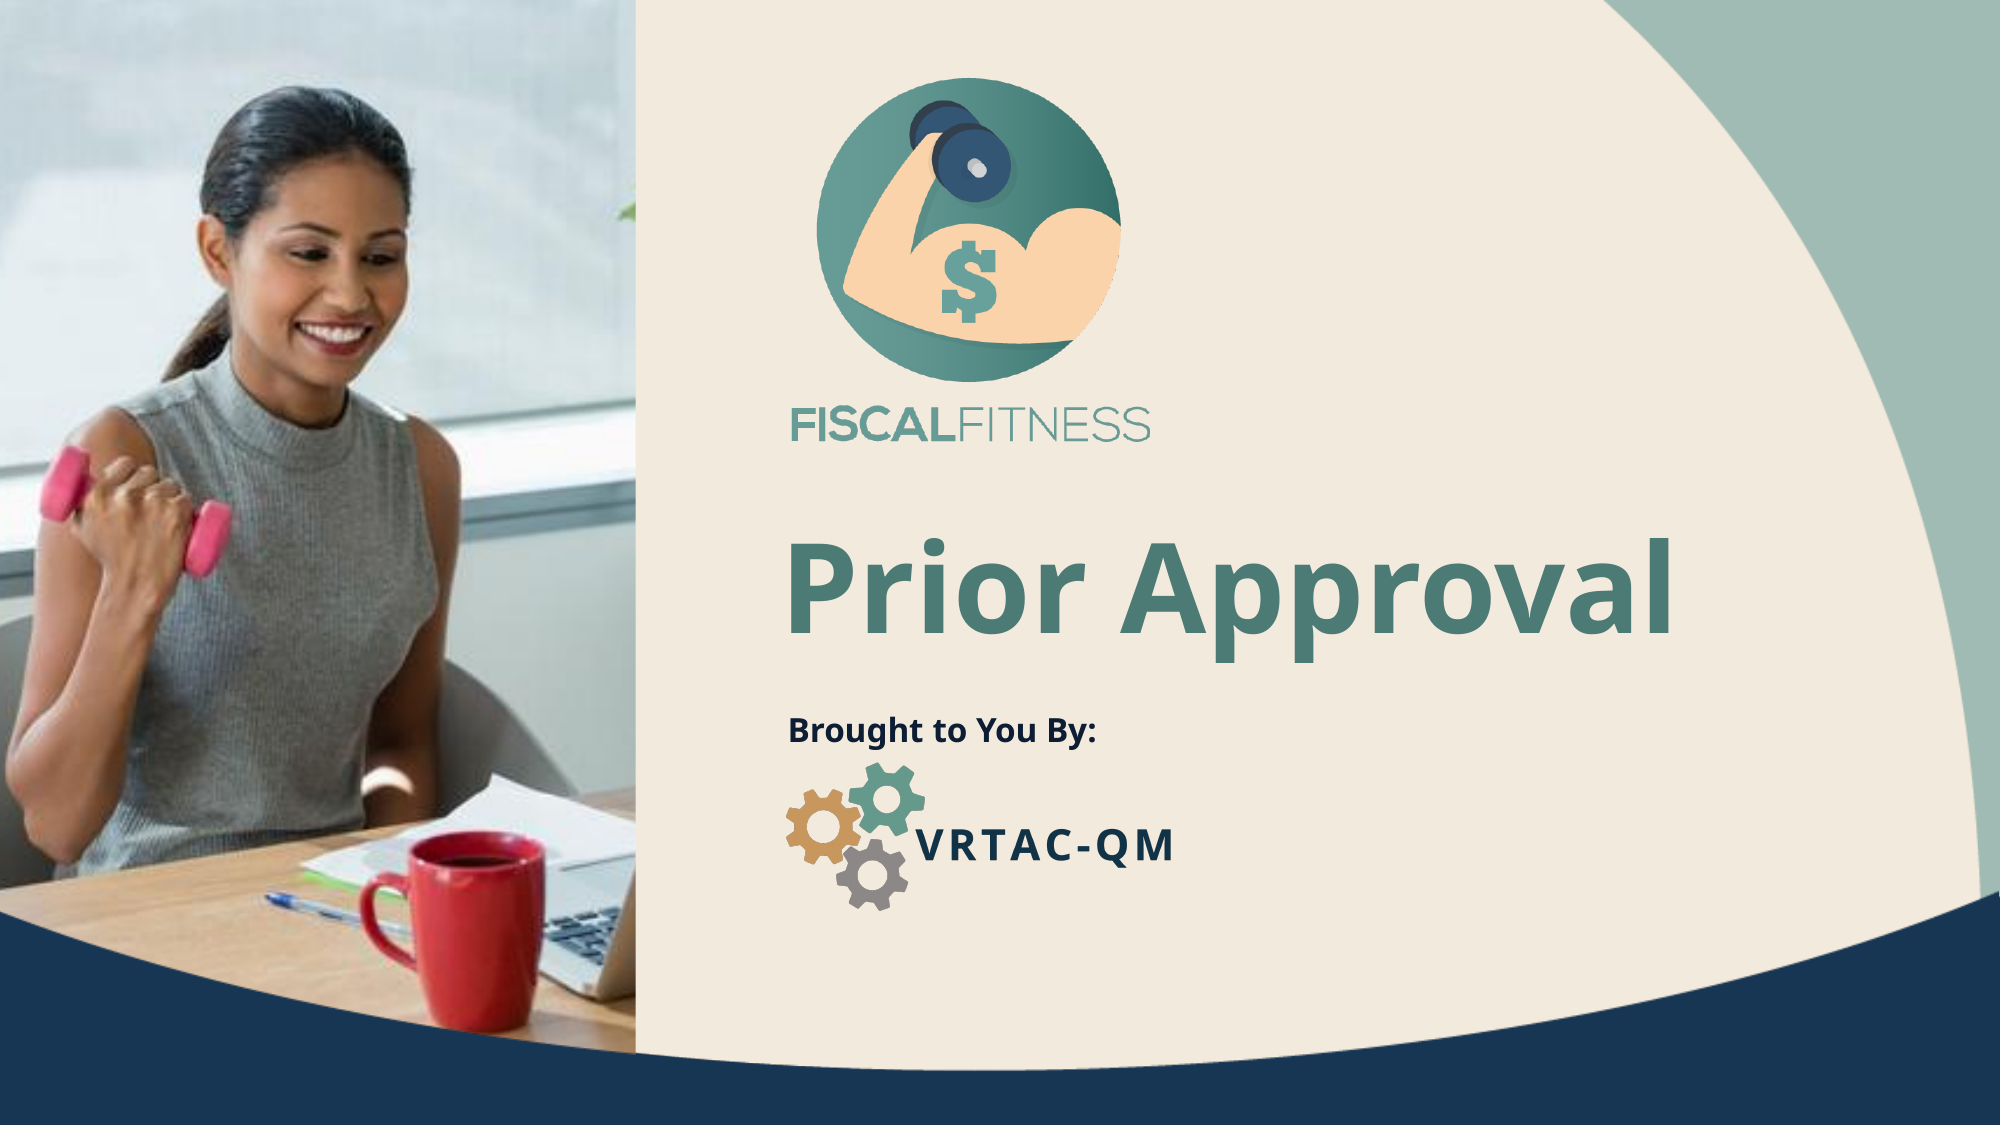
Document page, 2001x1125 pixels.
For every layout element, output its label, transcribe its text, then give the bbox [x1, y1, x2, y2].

text_box Brought to You By: [772, 686, 1774, 757]
picture [0, 0, 2000, 1125]
title Prior Approval [765, 517, 1756, 684]
